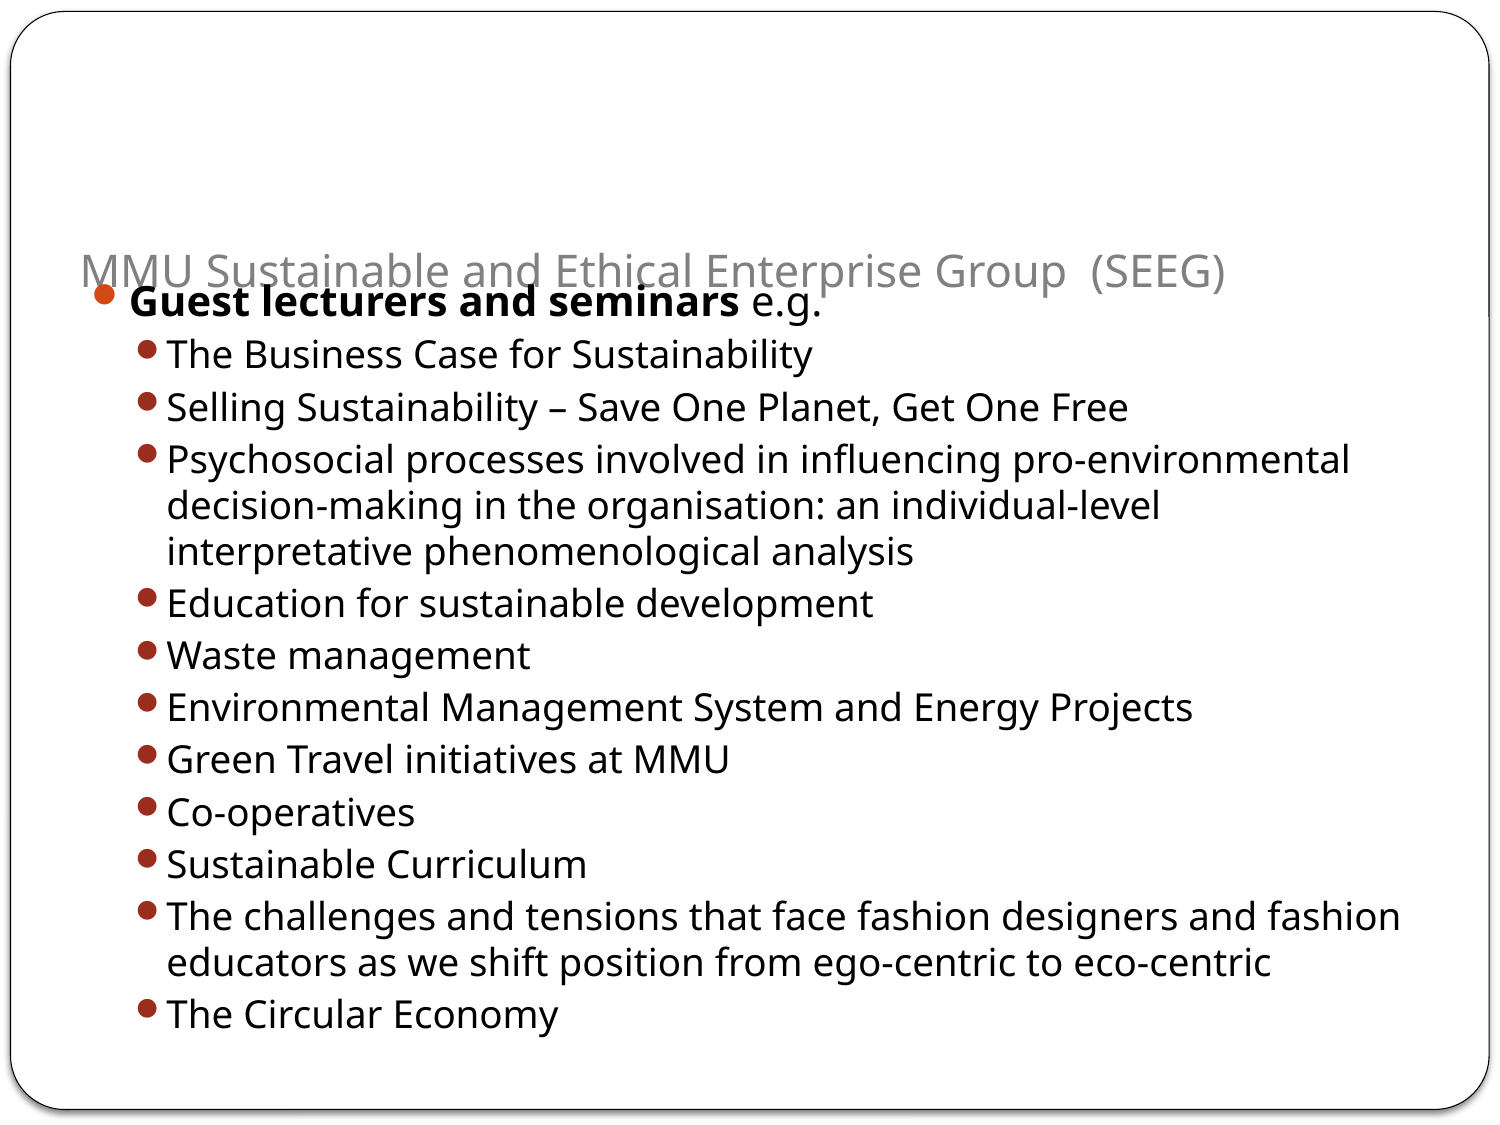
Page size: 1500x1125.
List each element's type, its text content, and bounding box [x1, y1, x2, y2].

title MMU Sustainable and Ethical Enterprise Group (SEEG) [64, 231, 1340, 420]
list Guest lecturers and seminars e.g. The Business Case for Sustainability Selling Sustainability – Save One Planet, Get One Free Psychosocial processes involved in influencing pro-environmental decision-making in the organisation: an individual-level interpretative phenomenological analysis Education for sustainable development Waste management Environmental Management System and Energy Projects Green Travel initiatives at MMU Co-operatives Sustainable Curriculum The challenges and tensions that face fashion designers and fashion educators as we shift position from ego-centric to eco-centric The Circular Economy [76, 267, 1425, 1125]
